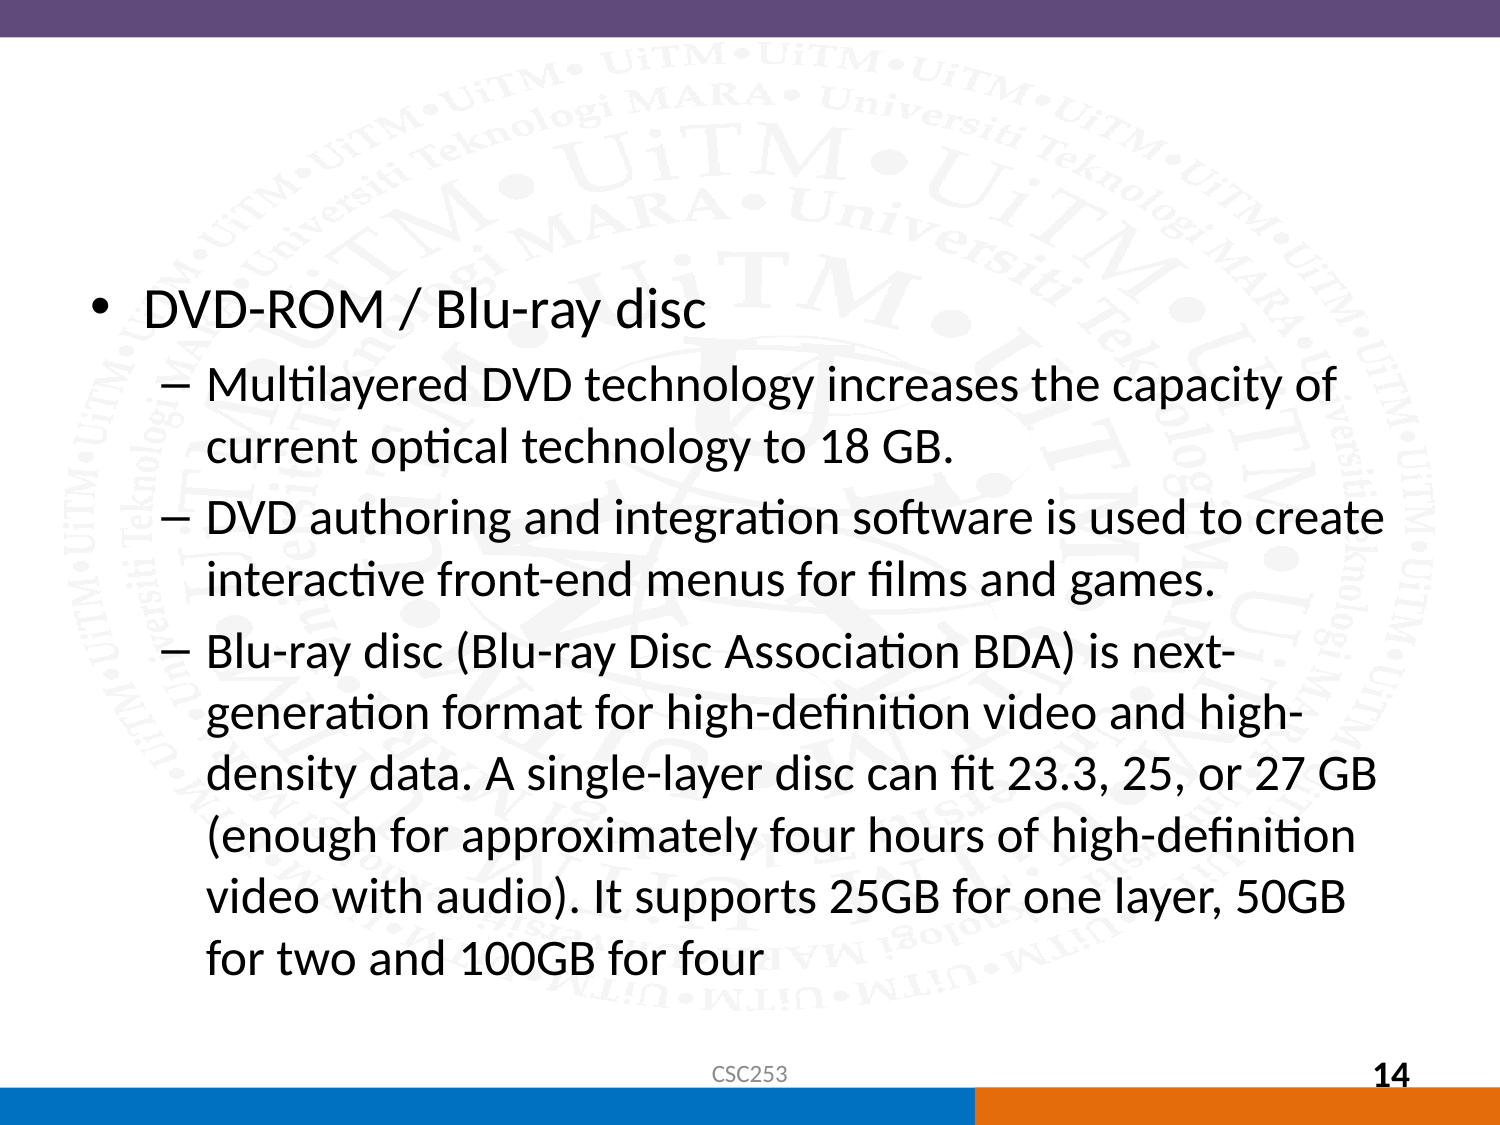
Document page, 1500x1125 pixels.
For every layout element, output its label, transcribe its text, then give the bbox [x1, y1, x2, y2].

list DVD-ROM / Blu-ray disc Multilayered DVD technology increases the capacity of current optical technology to 18 GB. DVD authoring and integration software is used to create interactive front-end menus for films and games. Blu-ray disc (Blu-ray Disc Association BDA) is next-generation format for high-definition video and high-density data. A single-layer disc can fit 23.3, 25, or 27 GB (enough for approximately four hours of high-definition video with audio). It supports 25GB for one layer, 50GB for two and 100GB for four [75, 262, 1425, 1005]
slide_number 14 [1074, 1042, 1425, 1103]
footer CSC253 [512, 1042, 988, 1103]
